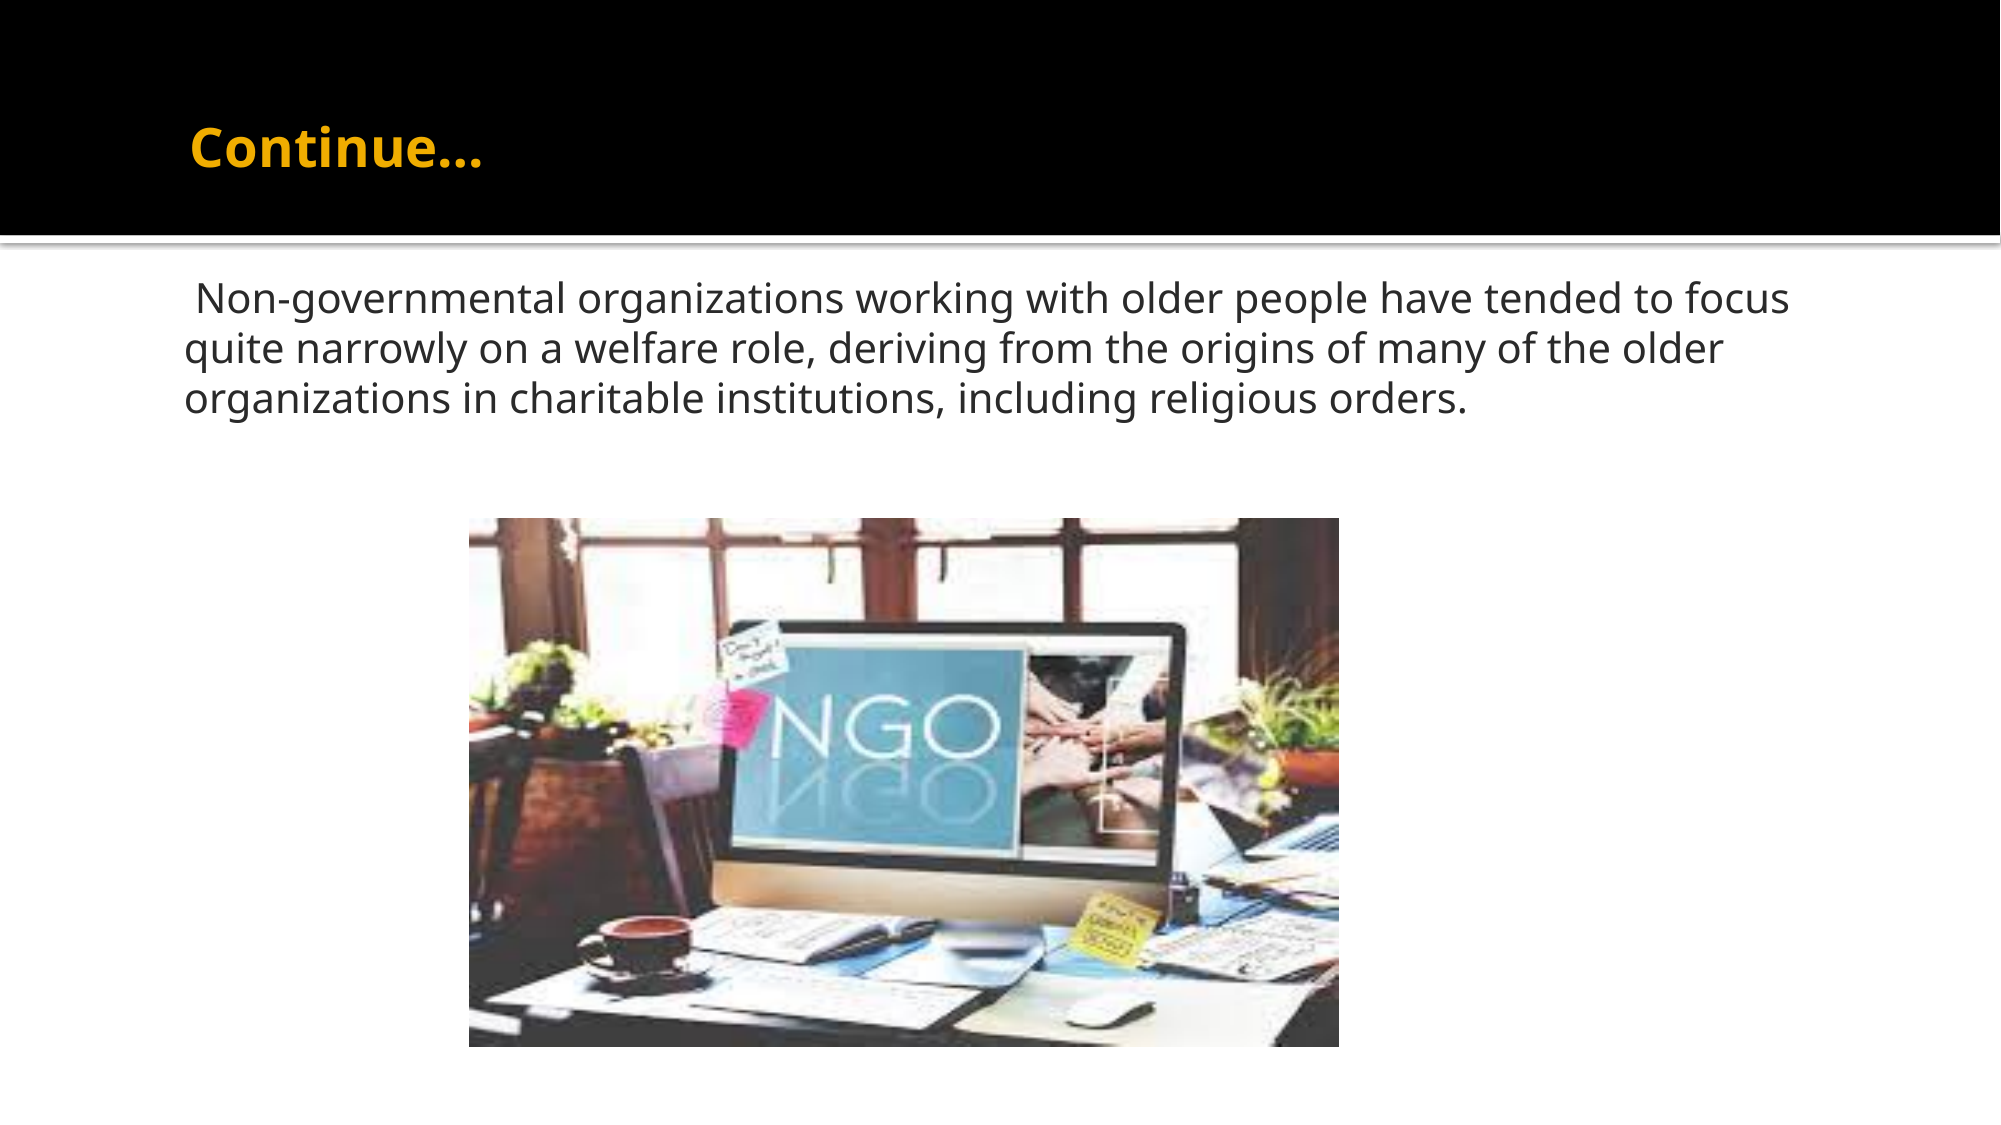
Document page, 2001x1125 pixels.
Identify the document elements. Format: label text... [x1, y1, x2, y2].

picture [468, 518, 1339, 1047]
title Continue… [174, 105, 1825, 186]
list Non-governmental organizations working with older people have tended to focus quite narrowly on a welfare role, deriving from the origins of many of the older organizations in charitable institutions, including religious orders. [174, 257, 1825, 1079]
